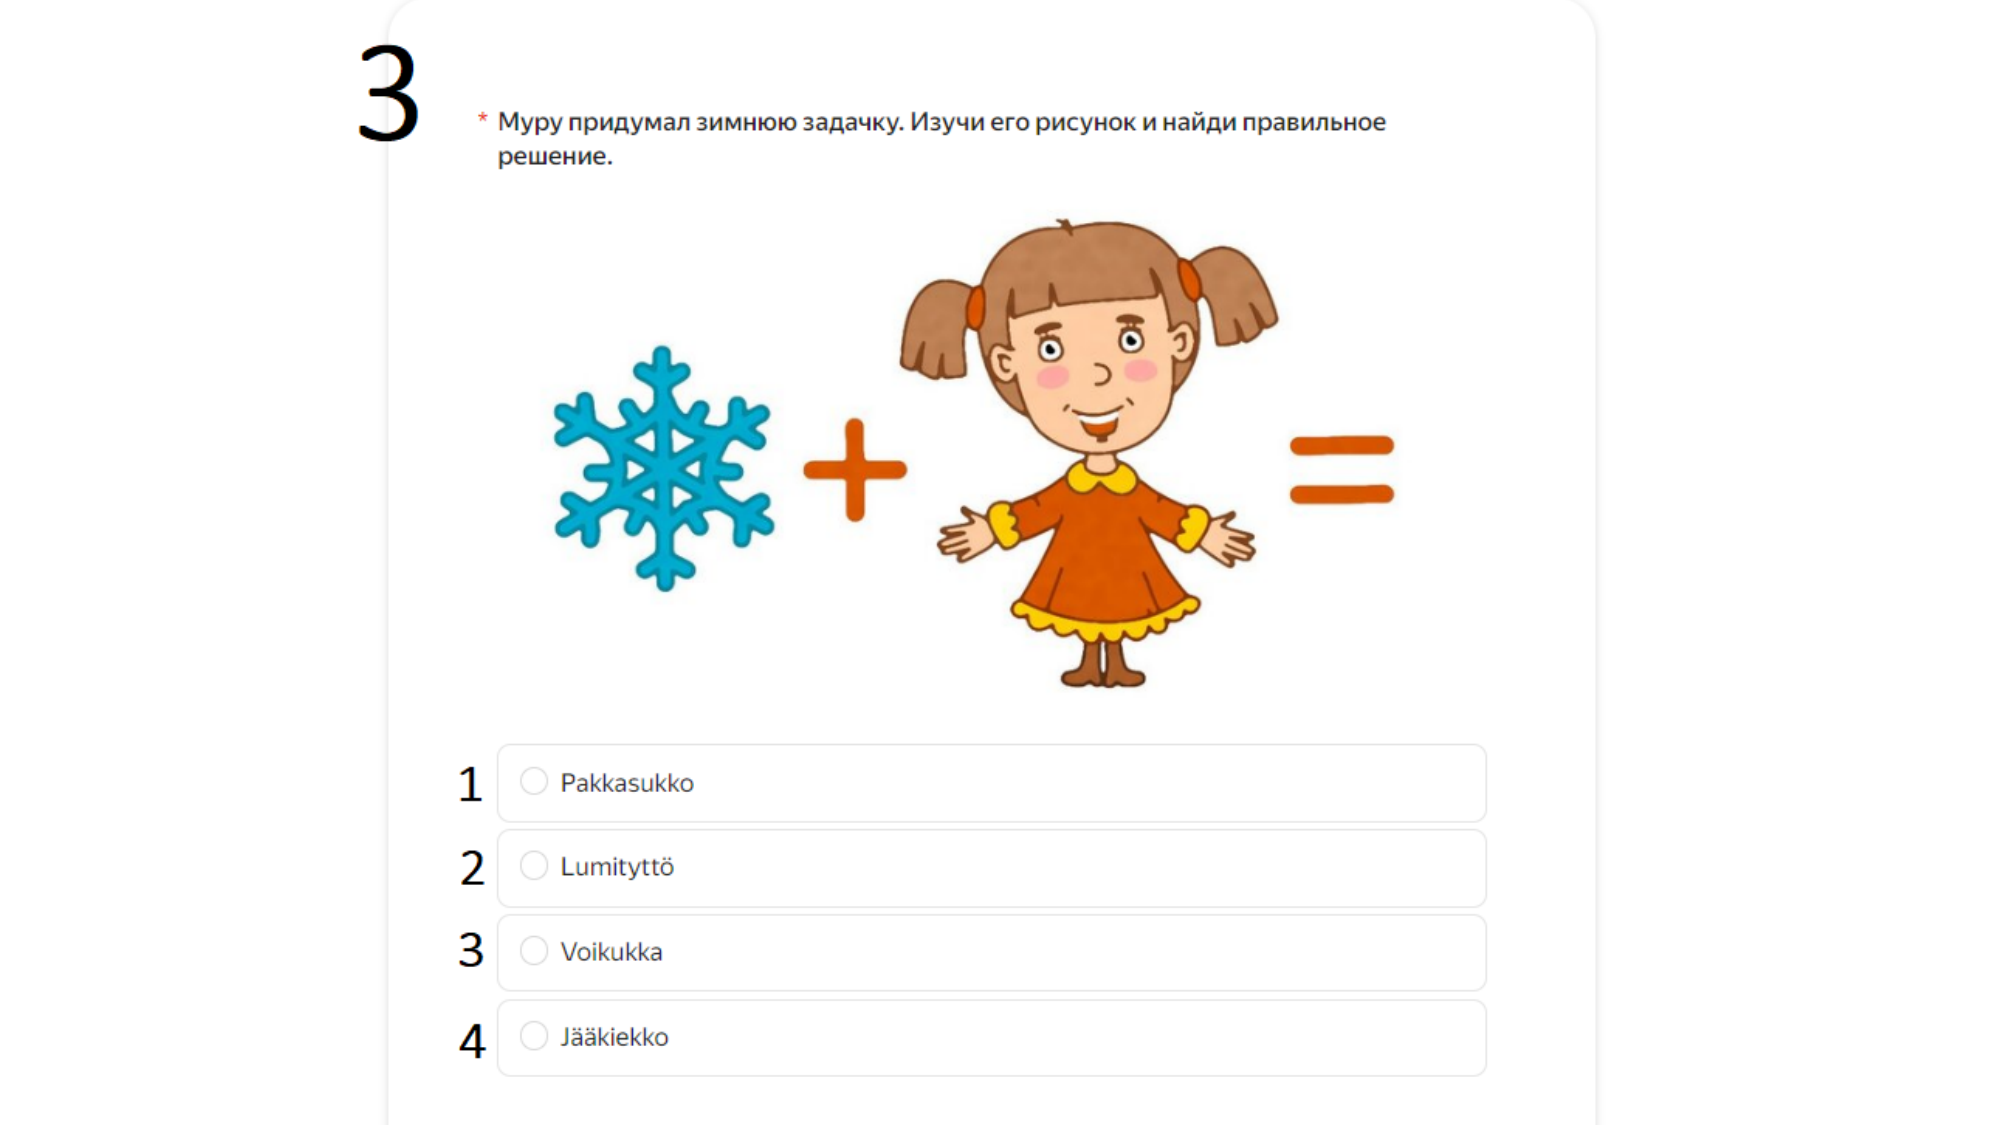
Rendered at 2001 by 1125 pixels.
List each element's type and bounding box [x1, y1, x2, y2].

picture [350, 0, 1650, 1125]
